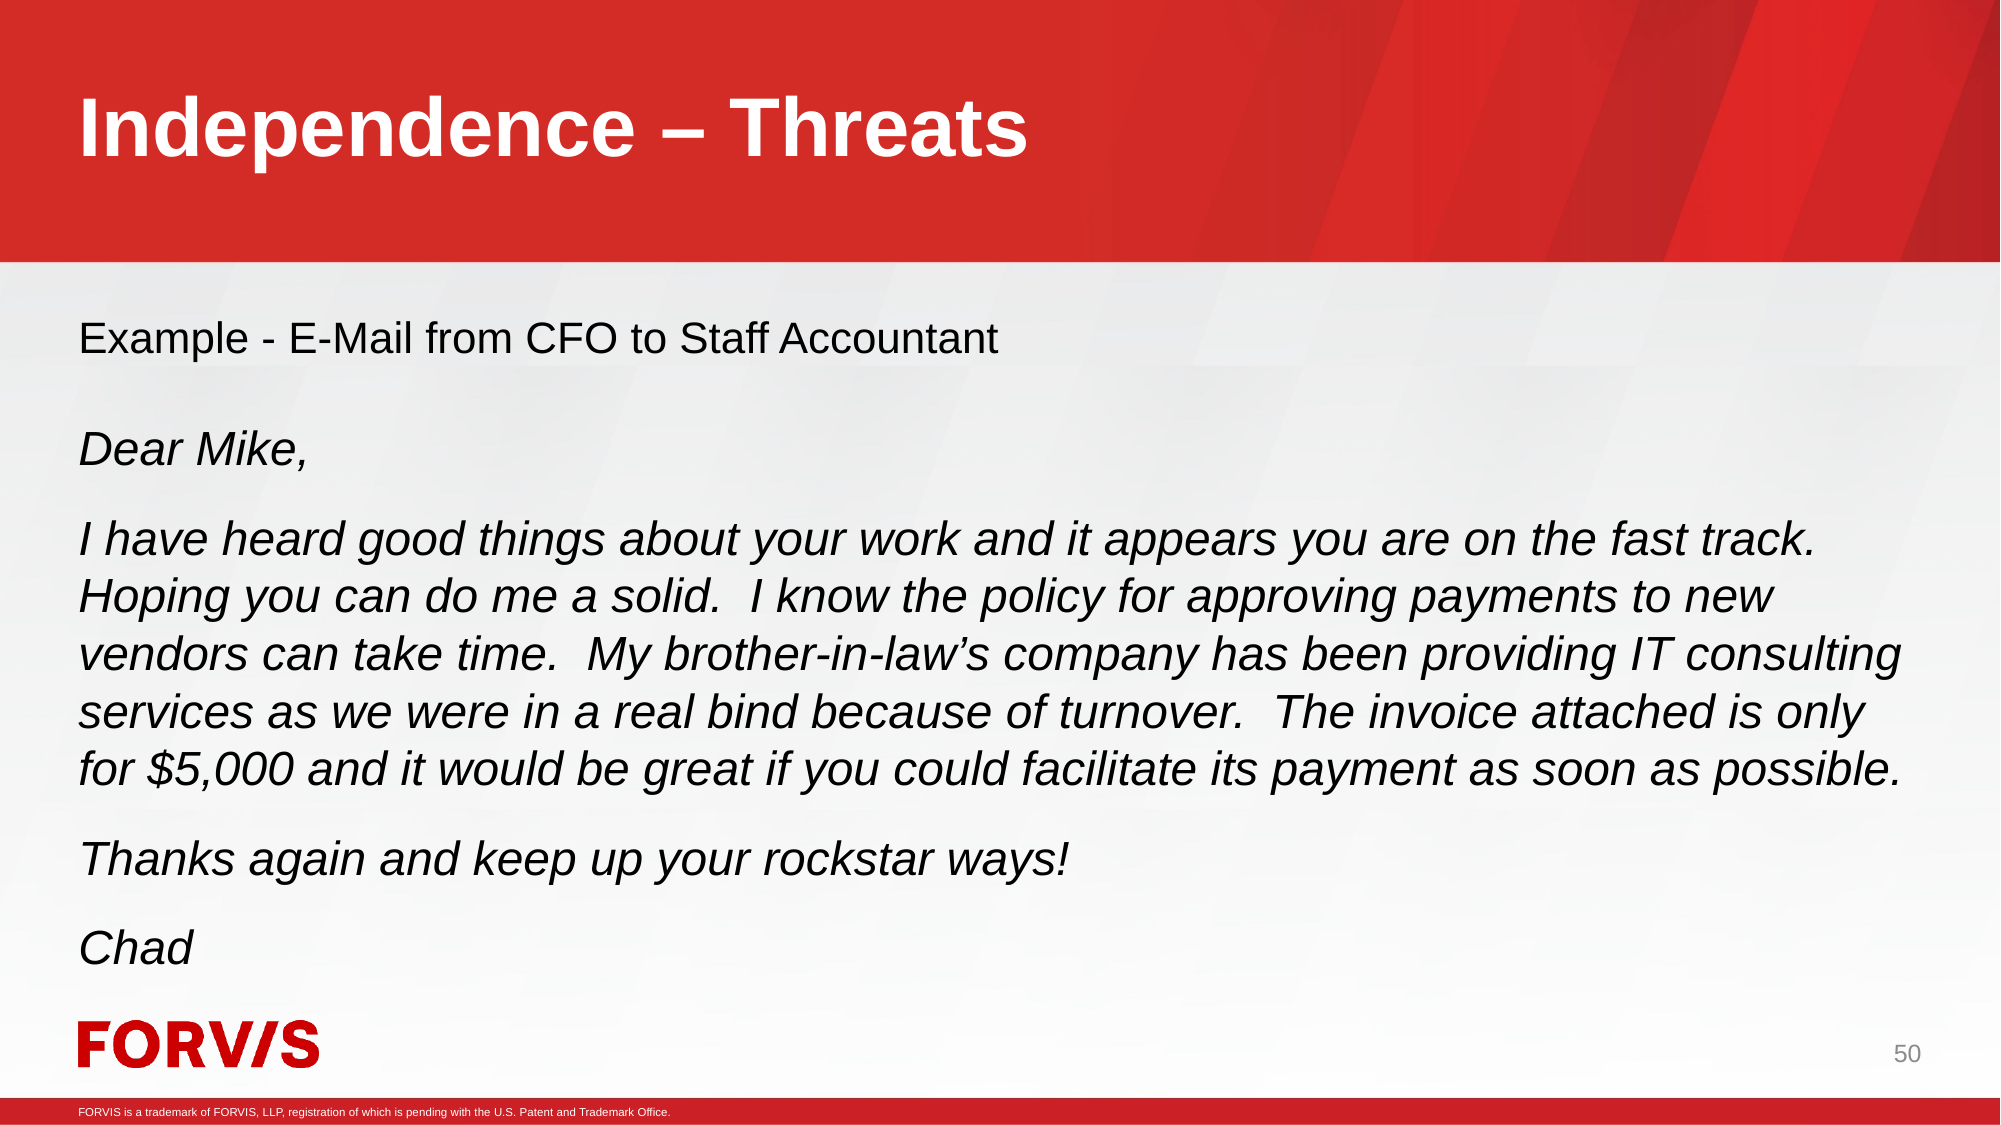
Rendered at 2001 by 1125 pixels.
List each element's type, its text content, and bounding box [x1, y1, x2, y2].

title Independence – Threats [78, 0, 1922, 259]
list Example - E-Mail from CFO to Staff Accountant Dear Mike, I have heard good things about your work and it appears you are on the fast track. Hoping you can do me a solid. I know the policy for approving payments to new vendors can take time. My brother-in-law’s company has been providing IT consulting services as we were in a real bind because of turnover. The invoice attached is only for $5,000 and it would be great if you could facilitate its payment as soon as possible. Thanks again and keep up your rockstar ways! Chad [78, 301, 1922, 991]
picture [0, 0, 2000, 1125]
slide_number 50 [1471, 1046, 1922, 1068]
